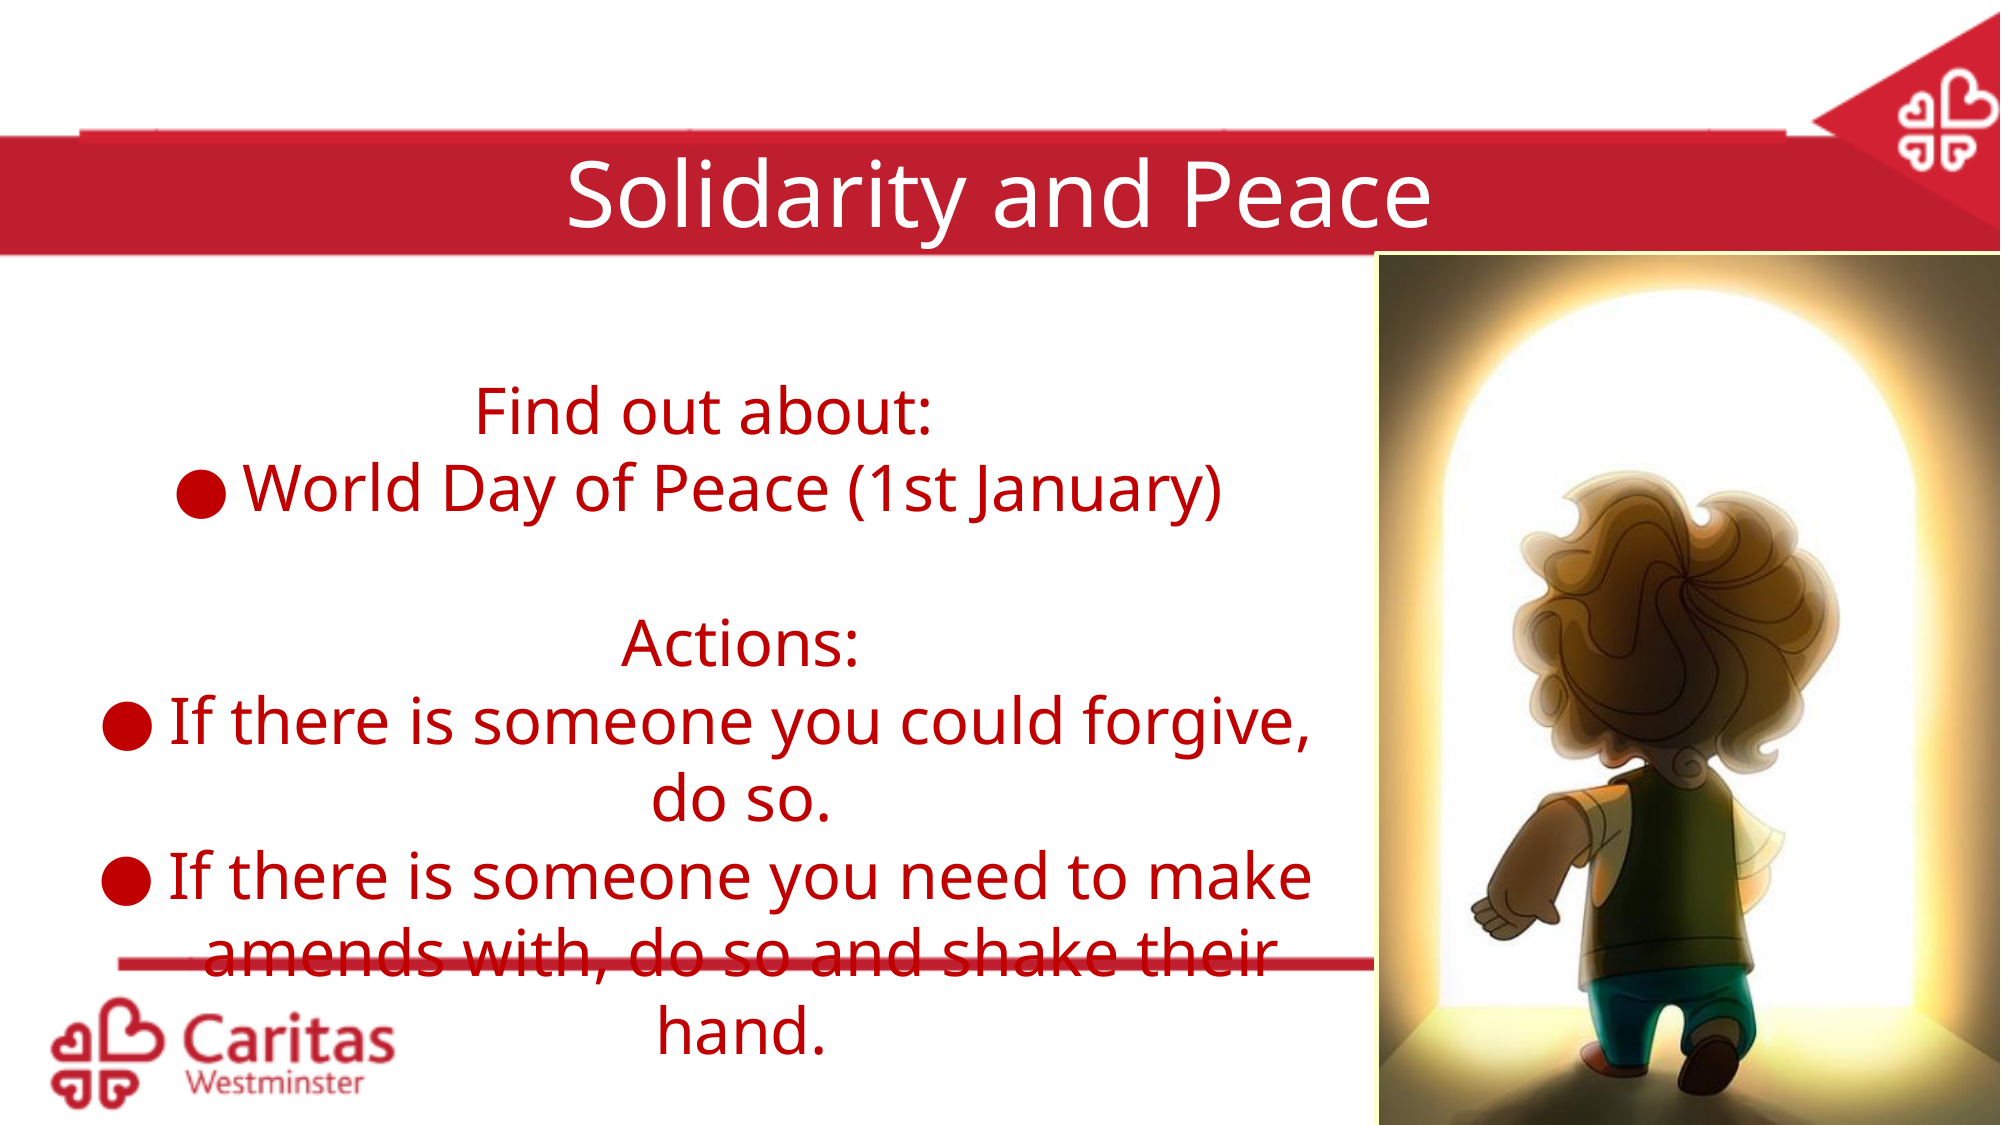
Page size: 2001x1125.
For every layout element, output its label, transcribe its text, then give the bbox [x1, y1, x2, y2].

picture [0, 0, 2000, 1125]
text_box Find out about: World Day of Peace (1st January) Actions: If there is someone you could forgive, do so. If there is someone you need to make amends with, do so and shake their hand. [57, 327, 1351, 934]
